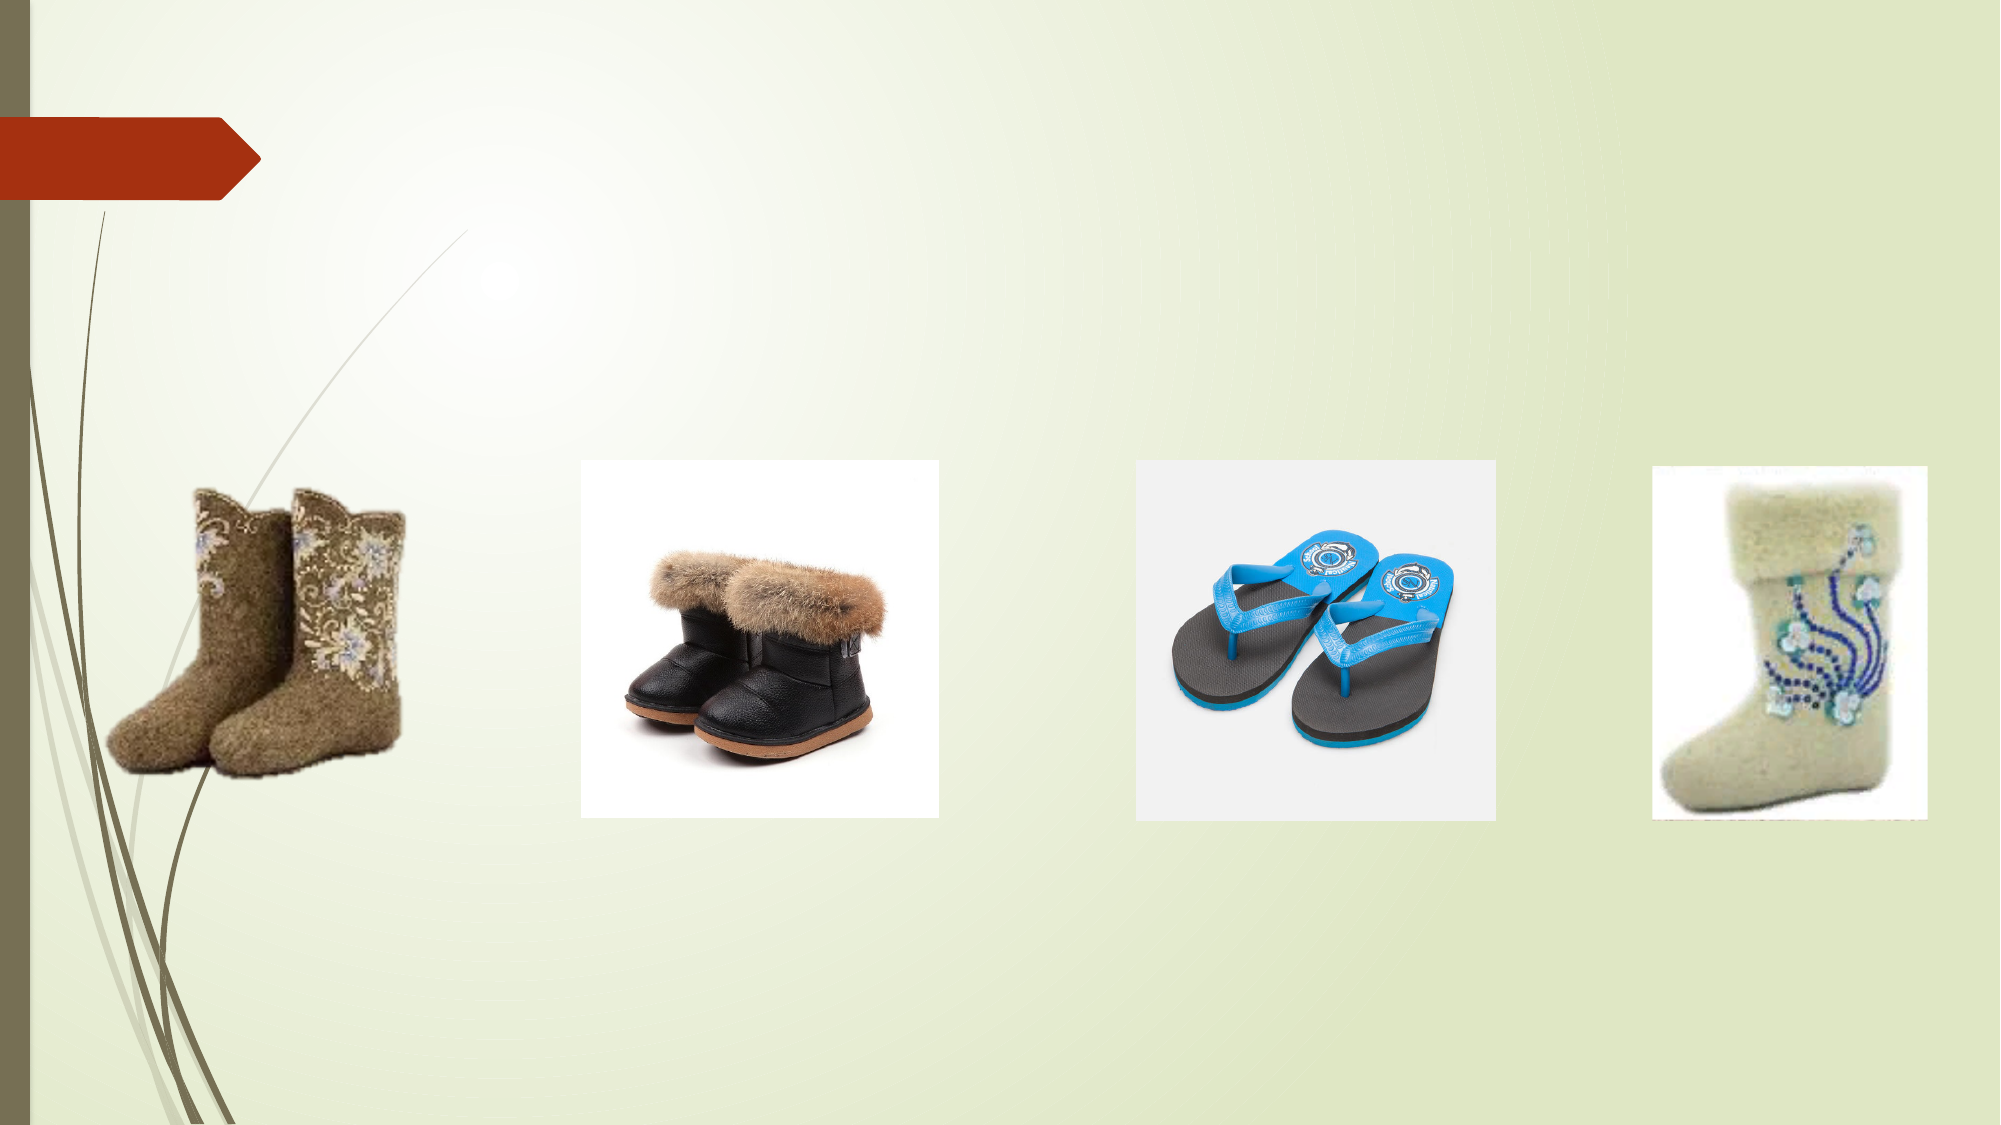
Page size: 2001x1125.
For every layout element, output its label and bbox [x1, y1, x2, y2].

picture [1651, 466, 1928, 821]
picture [581, 460, 939, 818]
picture [1135, 460, 1497, 821]
list [88, 460, 453, 821]
